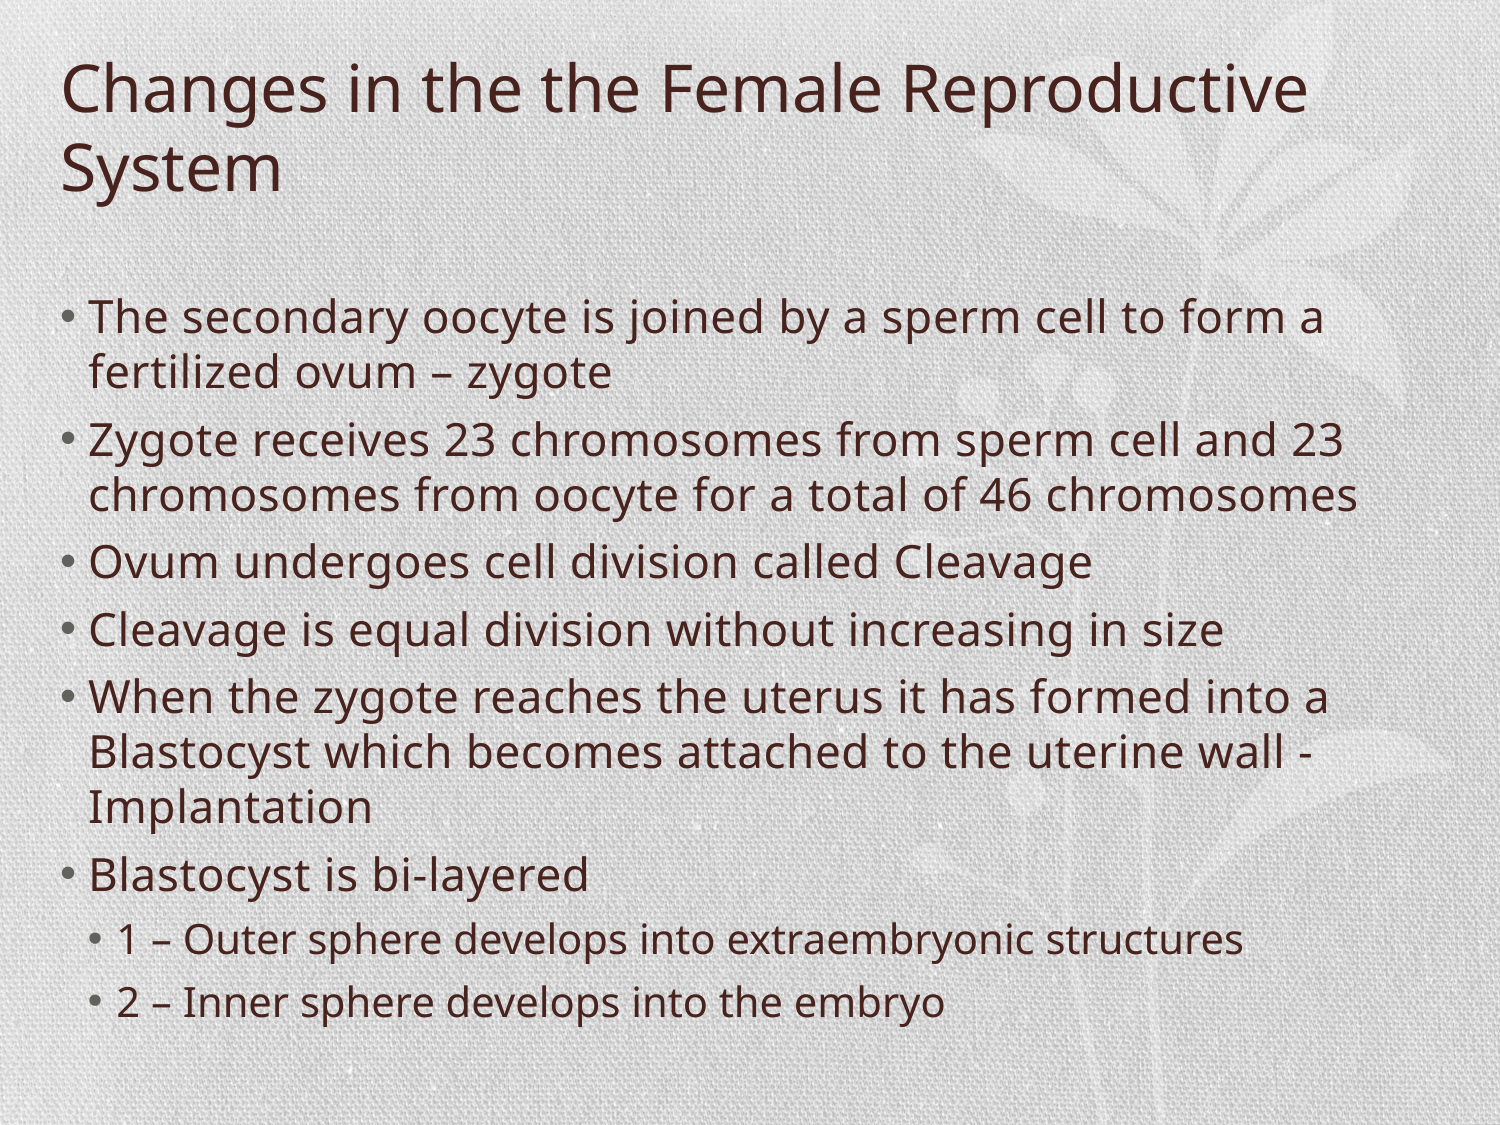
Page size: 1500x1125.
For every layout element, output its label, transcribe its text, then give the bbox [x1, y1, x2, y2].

list The secondary oocyte is joined by a sperm cell to form a fertilized ovum – zygote Zygote receives 23 chromosomes from sperm cell and 23 chromosomes from oocyte for a total of 46 chromosomes Ovum undergoes cell division called Cleavage Cleavage is equal division without increasing in size When the zygote reaches the uterus it has formed into a Blastocyst which becomes attached to the uterine wall - Implantation Blastocyst is bi-layered 1 – Outer sphere develops into extraembryonic structures 2 – Inner sphere develops into the embryo [45, 213, 1455, 1023]
title Changes in the the Female Reproductive System [45, 37, 1455, 213]
